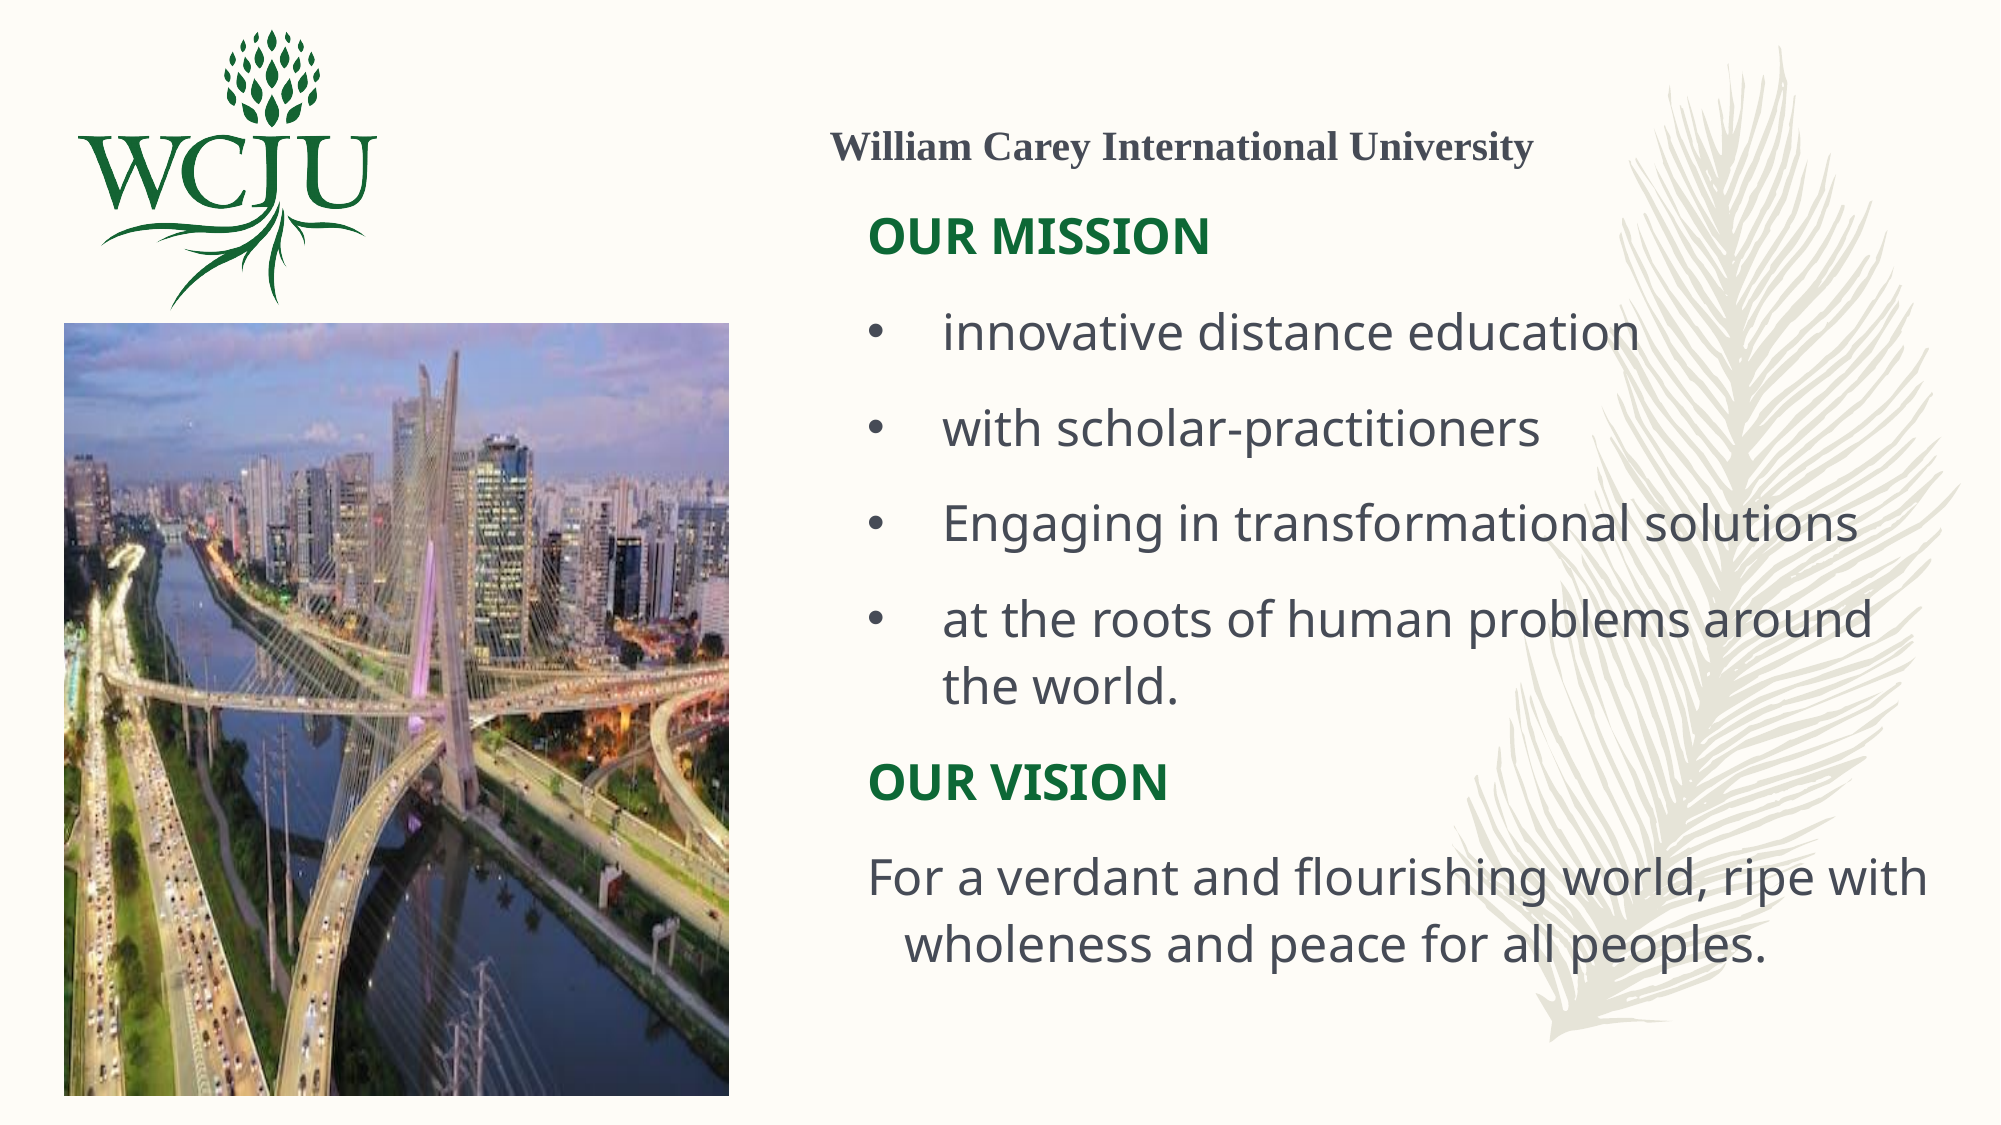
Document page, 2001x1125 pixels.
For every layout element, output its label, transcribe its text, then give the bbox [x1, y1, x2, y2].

picture [78, 29, 377, 312]
list William Carey International University OUR MISSION innovative distance education with scholar-practitioners Engaging in transformational solutions at the roots of human problems around the world. OUR VISION For a verdant and flourishing world, ripe with wholeness and peace for all peoples. [814, 105, 1970, 1064]
picture [64, 323, 730, 1096]
